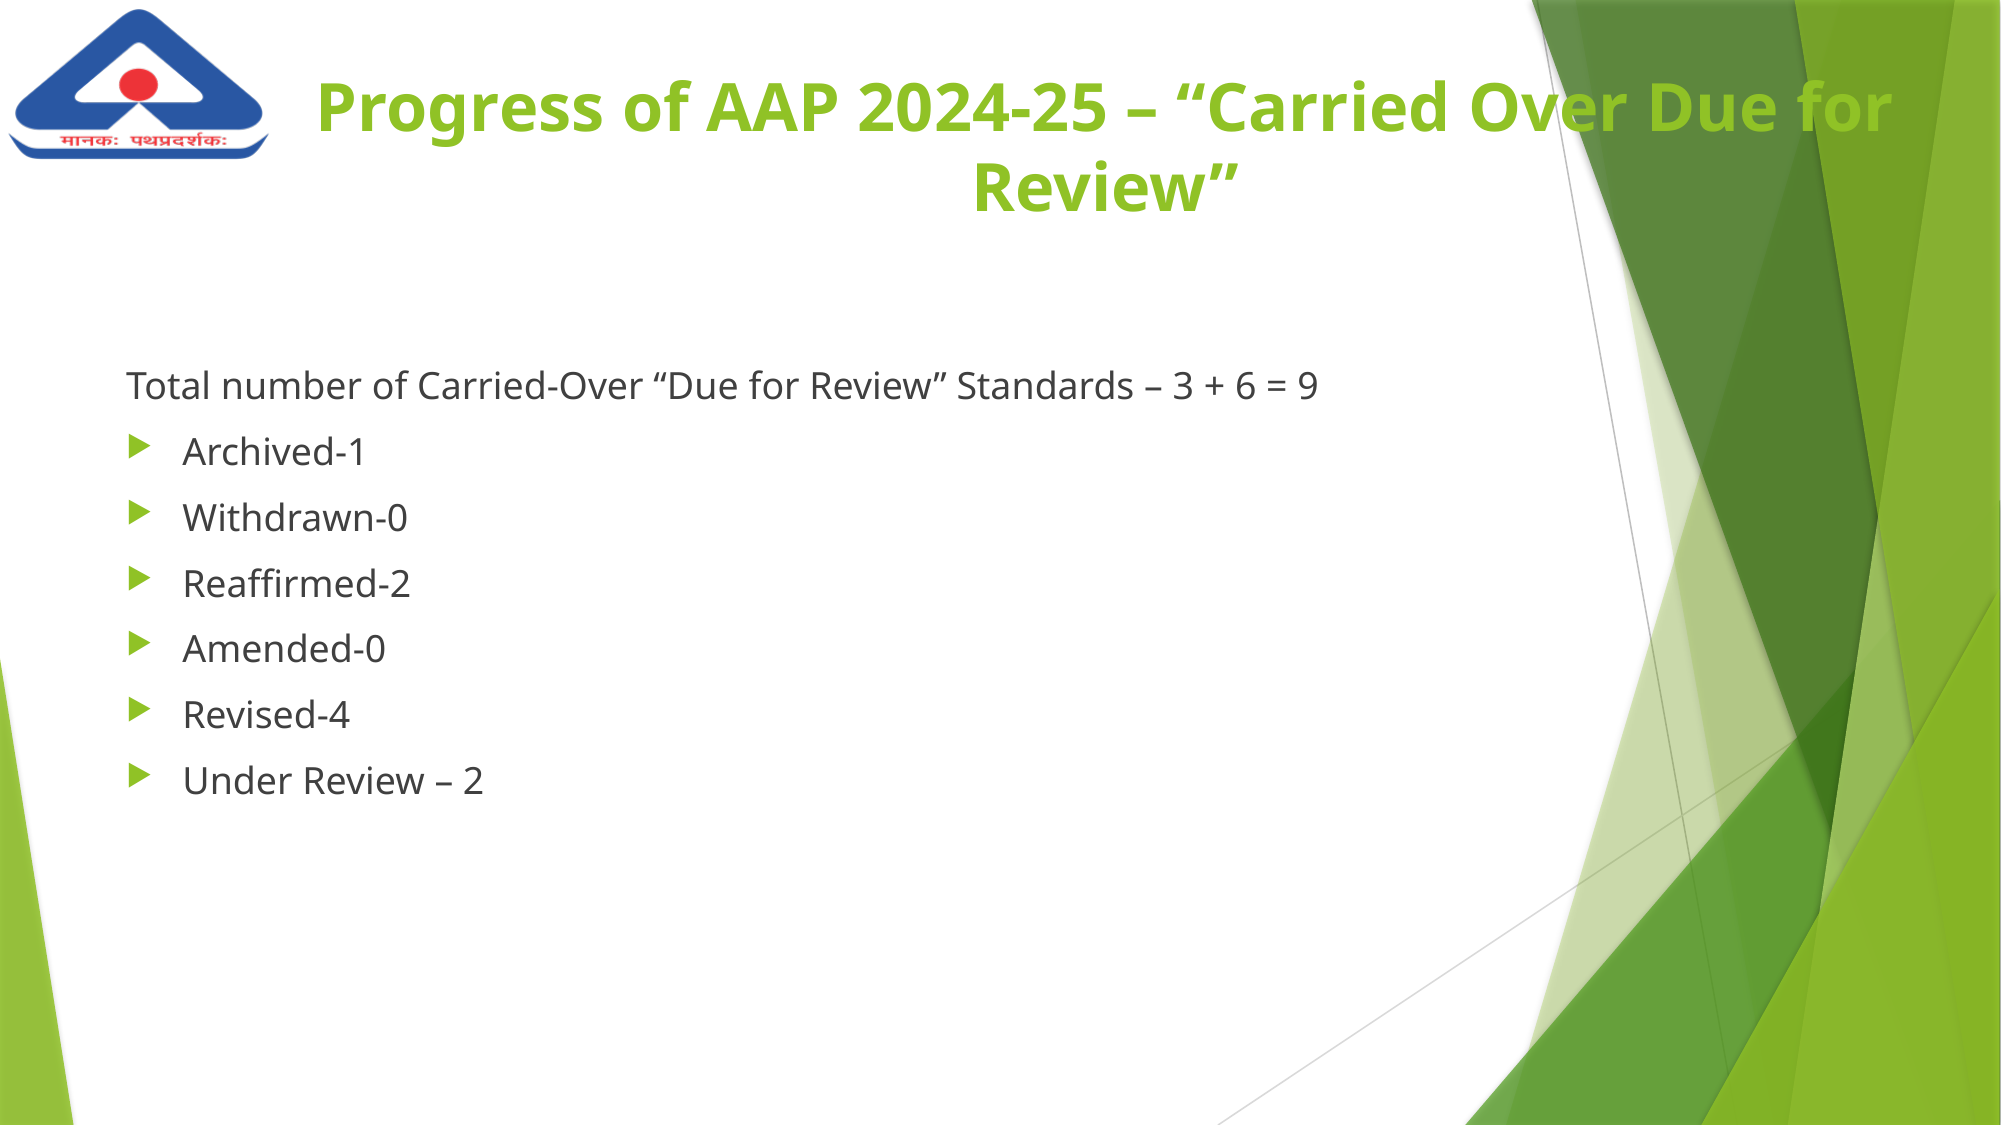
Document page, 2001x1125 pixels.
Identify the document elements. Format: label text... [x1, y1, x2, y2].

list Total number of Carried-Over “Due for Review” Standards – 3 + 6 = 9 Archived-1 Withdrawn-0 Reaffirmed-2 Amended-0 Revised-4 Under Review – 2 [111, 354, 1522, 992]
picture [0, 2, 275, 167]
title Progress of AAP 2024-25 – “Carried Over Due for Review” [161, 57, 2000, 275]
